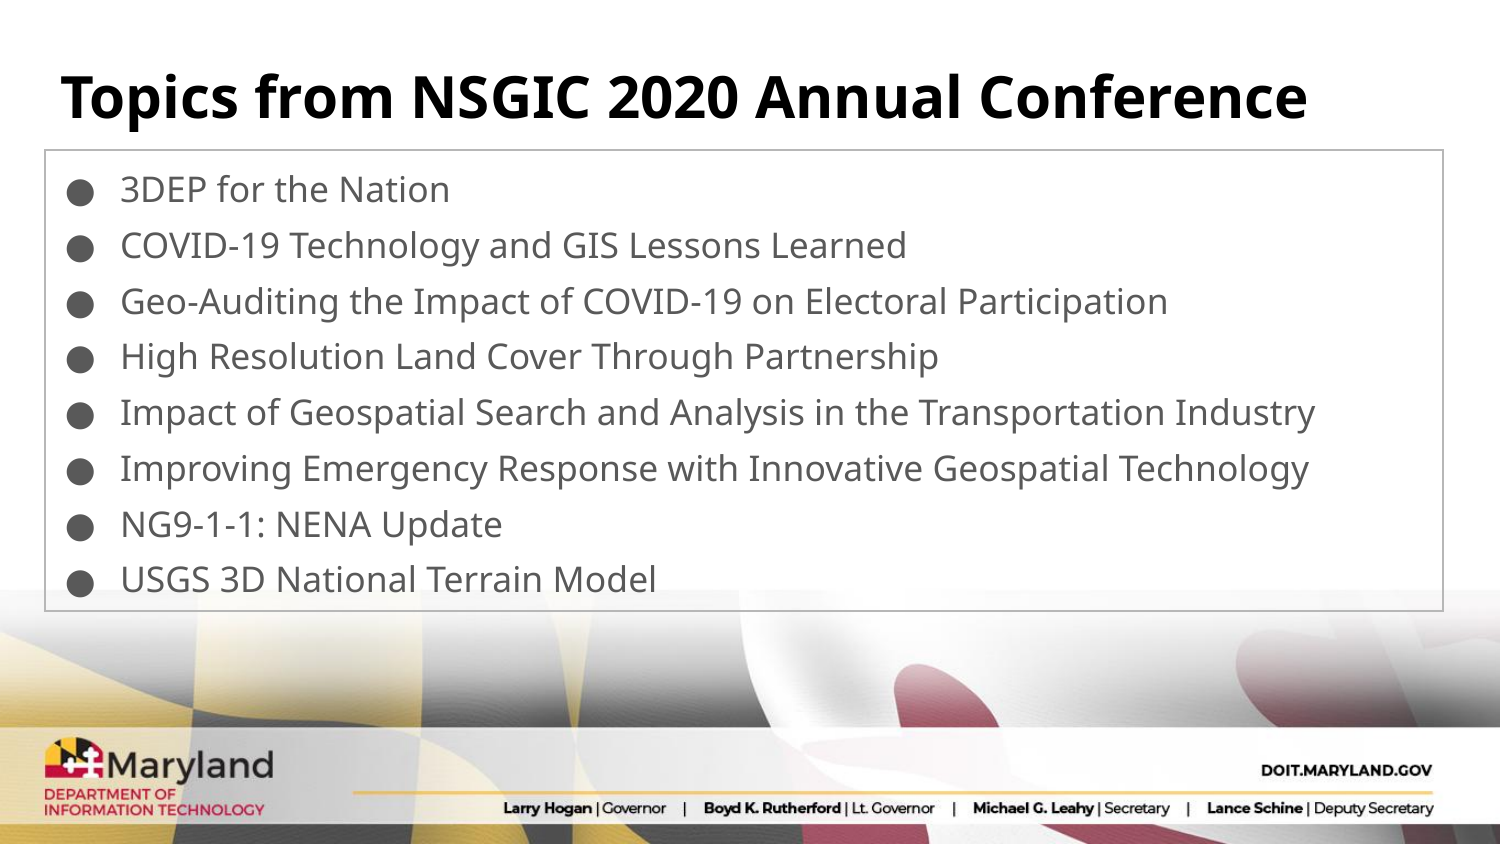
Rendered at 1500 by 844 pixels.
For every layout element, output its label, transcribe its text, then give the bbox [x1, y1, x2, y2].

title Topics from NSGIC 2020 Annual Conference [45, 45, 1443, 139]
picture [0, 0, 1500, 844]
table_header 3DEP for the Nation COVID-19 Technology and GIS Lessons Learned Geo-Auditing the Impact of COVID-19 on Electoral Participation High Resolution Land Cover Through Partnership Impact of Geospatial Search and Analysis in the Transportation Industry Improving Emergency Response with Innovative Geospatial Technology NG9-1-1: NENA Update USGS 3D National Terrain Model [46, 151, 1442, 610]
